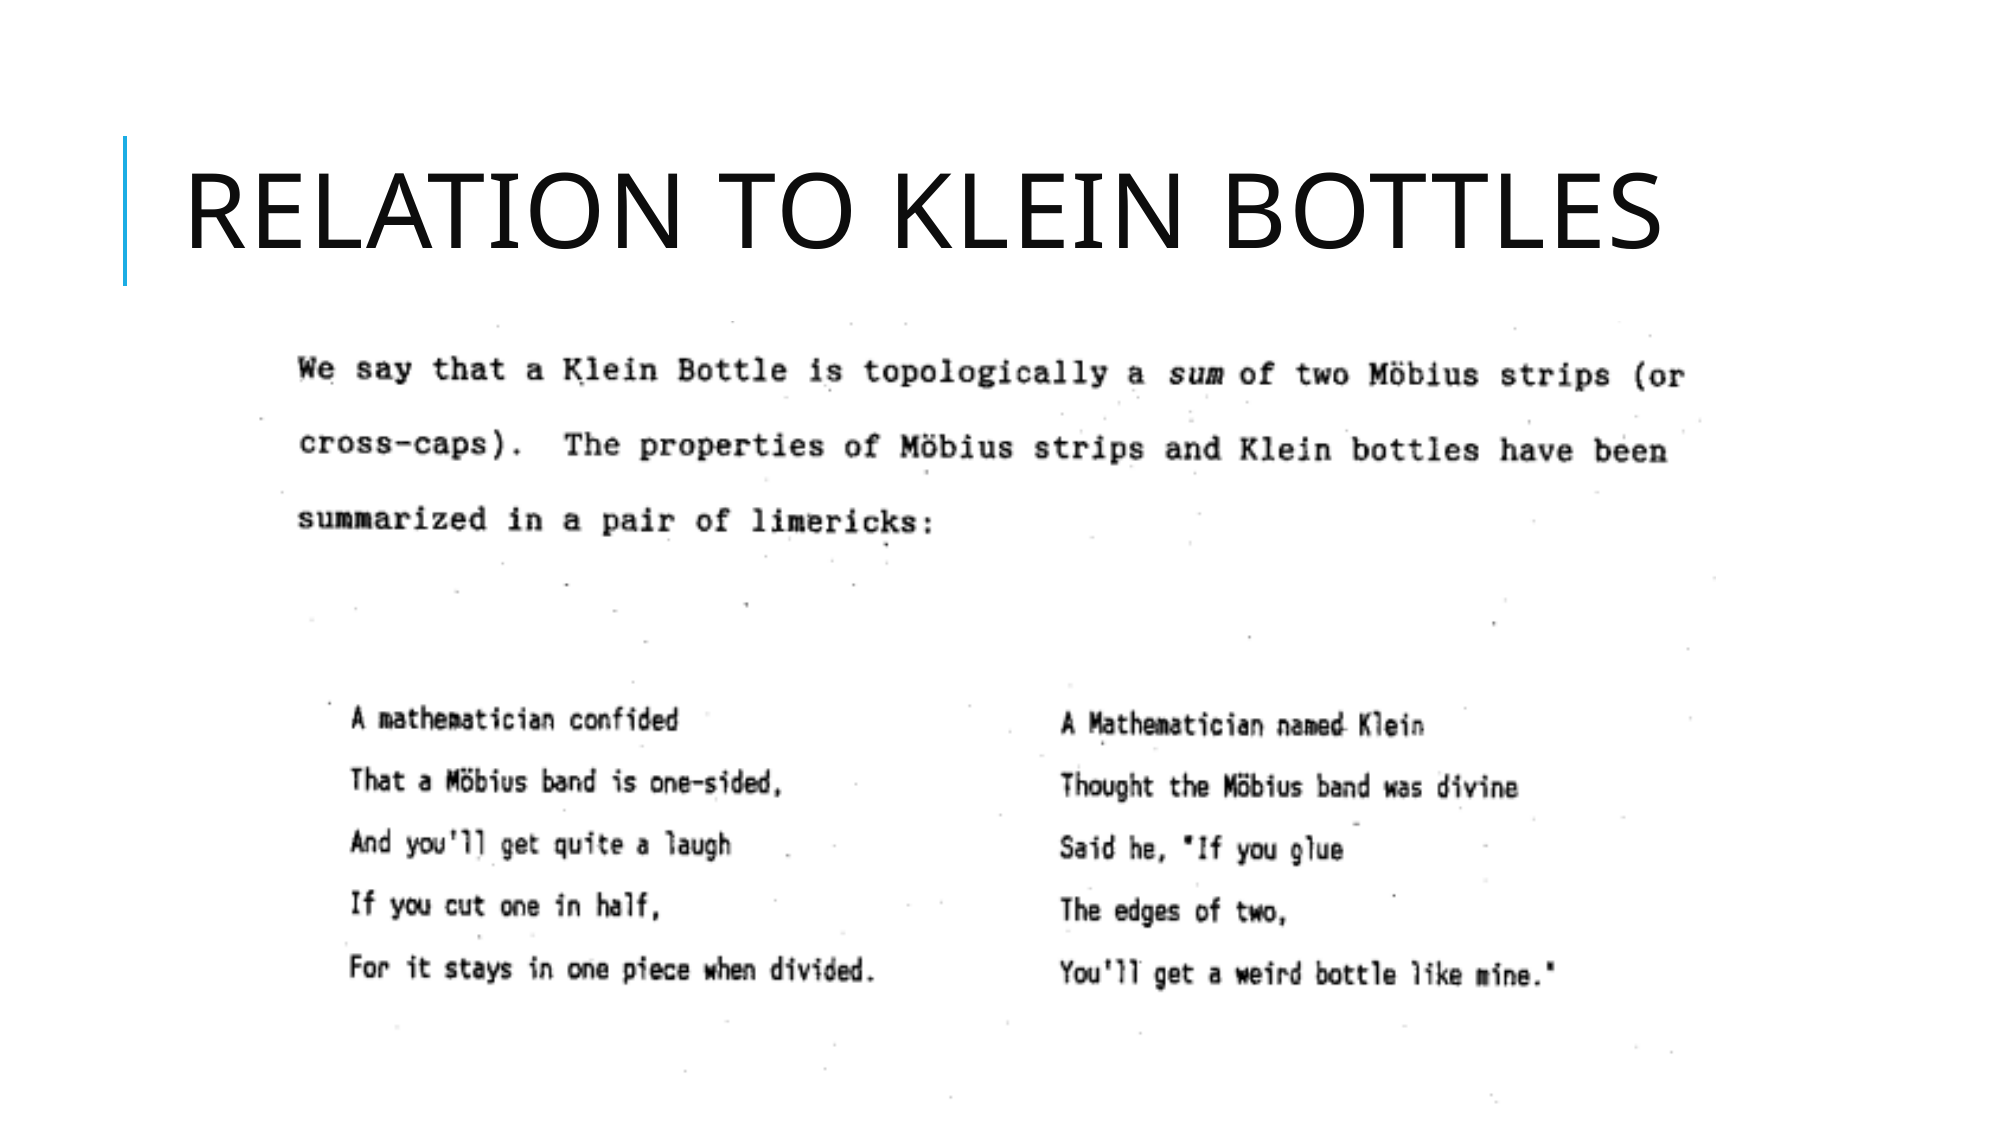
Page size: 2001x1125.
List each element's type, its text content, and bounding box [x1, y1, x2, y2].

title Relation to Klein Bottles [168, 96, 1763, 342]
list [258, 321, 1716, 1111]
